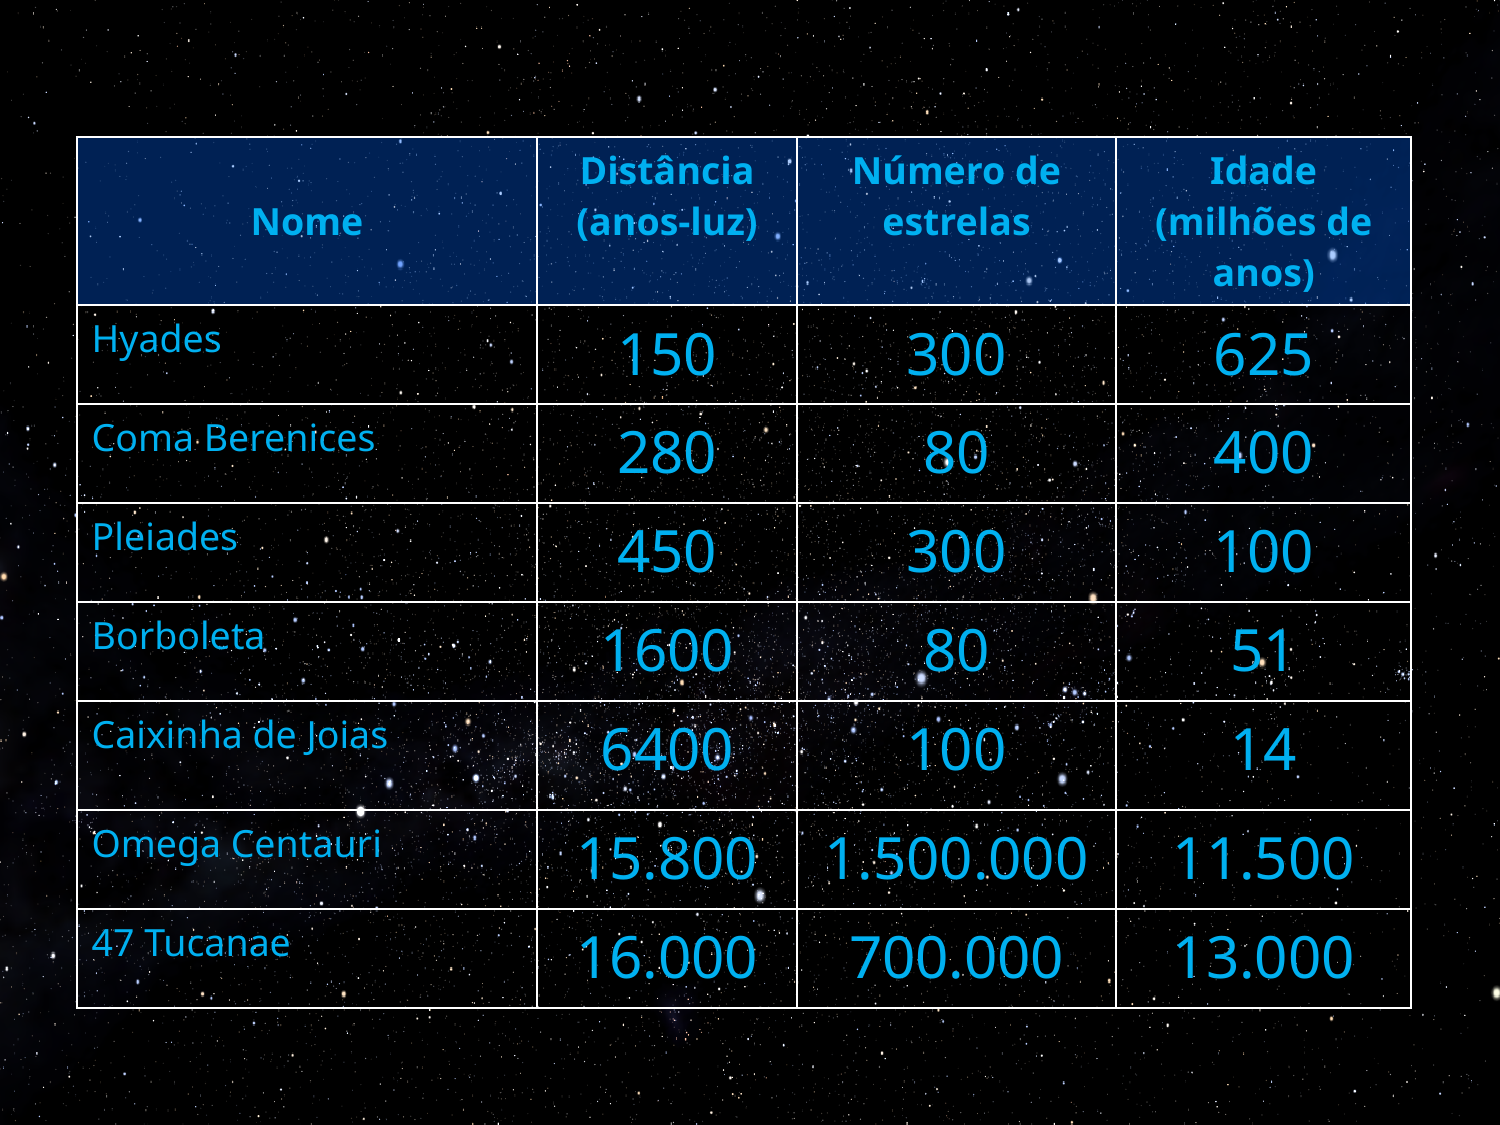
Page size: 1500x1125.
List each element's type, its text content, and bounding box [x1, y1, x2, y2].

table_cell 47 Tucanae [78, 910, 536, 1007]
table_cell 1.500.000 [798, 811, 1115, 908]
table_cell Pleiades [78, 504, 536, 601]
table_cell 300 [798, 306, 1115, 403]
table_cell 100 [798, 702, 1115, 809]
table_cell Coma Berenices [78, 405, 536, 502]
table_cell Hyades [78, 306, 536, 403]
table_cell 280 [538, 405, 796, 502]
table_cell 625 [1117, 306, 1410, 403]
table_header Número de estrelas [798, 138, 1115, 304]
table_cell 15.800 [538, 811, 796, 908]
table_cell 450 [538, 504, 796, 601]
table_cell Omega Centauri [78, 811, 536, 908]
table_cell Caixinha de Joias [78, 702, 536, 809]
table_cell 150 [538, 306, 796, 403]
table_cell 700.000 [798, 910, 1115, 1007]
table_cell 80 [798, 405, 1115, 502]
table_cell 51 [1117, 603, 1410, 700]
table_cell 100 [1117, 504, 1410, 601]
table_cell 80 [798, 603, 1115, 700]
table_cell 400 [1117, 405, 1410, 502]
table_cell 300 [798, 504, 1115, 601]
table_header Nome [78, 138, 536, 304]
table_header Distância (anos-luz) [538, 138, 796, 304]
table_header Idade (milhões de anos) [1117, 138, 1410, 304]
table_cell 6400 [538, 702, 796, 809]
table_cell 1600 [538, 603, 796, 700]
table_cell Borboleta [78, 603, 536, 700]
picture [0, 0, 1500, 1125]
table_cell 13.000 [1117, 910, 1410, 1007]
table_cell 11.500 [1117, 811, 1410, 908]
table_cell 16.000 [538, 910, 796, 1007]
table_cell 14 [1117, 702, 1410, 809]
